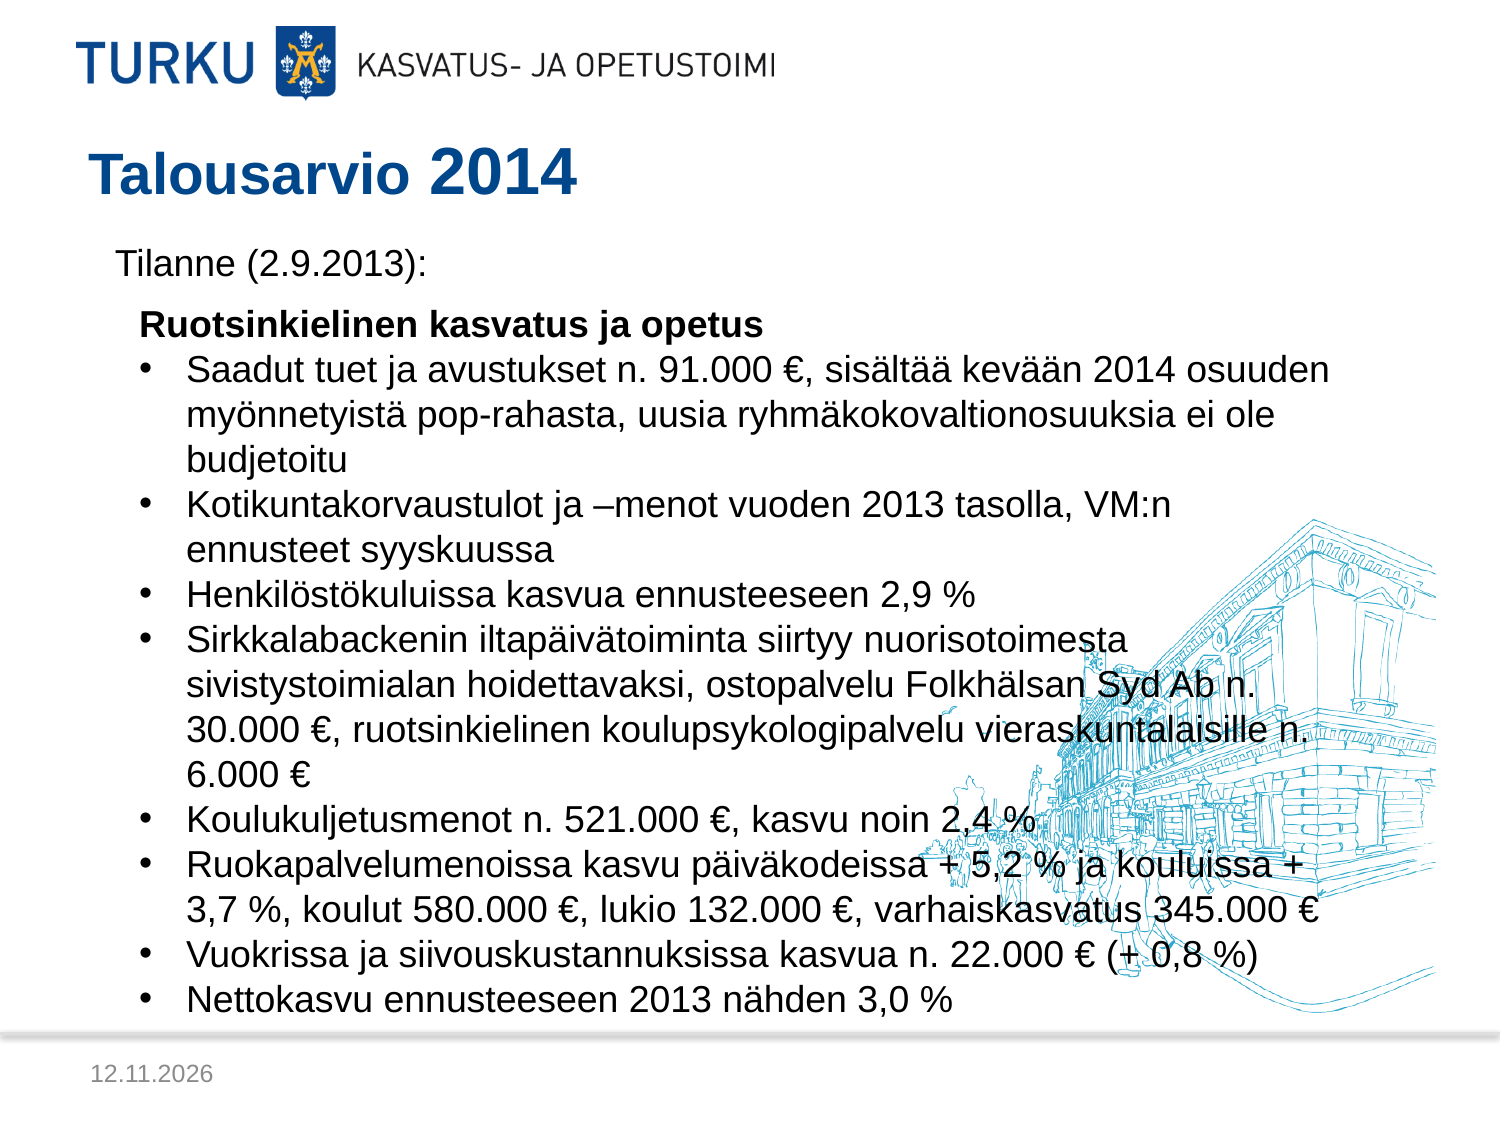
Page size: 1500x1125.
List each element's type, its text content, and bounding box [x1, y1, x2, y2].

picture [76, 26, 774, 101]
title Talousarvio 2014 [88, 113, 1365, 209]
picture [1353, 462, 1436, 1032]
text_box Ruotsinkielinen kasvatus ja opetus Saadut tuet ja avustukset n. 91.000 €, sisältää kevään 2014 osuuden myönnetyistä pop-rahasta, uusia ryhmäkokovaltionosuuksia ei ole budjetoitu Kotikuntakorvaustulot ja –menot vuoden 2013 tasolla, VM:n ennusteet syyskuussa Henkilöstökuluissa kasvua ennusteeseen 2,9 % Sirkkalabackenin iltapäivätoiminta siirtyy nuorisotoimesta sivistystoimialan hoidettavaksi, ostopalvelu Folkhälsan Syd Ab n. 30.000 €, ruotsinkielinen koulupsykologipalvelu vieraskuntalaisille n. 6.000 € Koulukuljetusmenot n. 521.000 €, kasvu noin 2,4 % Ruokapalvelumenoissa kasvu päiväkodeissa + 5,2 % ja kouluissa + 3,7 %, koulut 580.000 €, lukio 132.000 €, varhaiskasvatus 345.000 € Vuokrissa ja siivouskustannuksissa kasvua n. 22.000 € (+ 0,8 %) Nettokasvu ennusteeseen 2013 nähden 3,0 % [124, 292, 1353, 1072]
text_box Tilanne (2.9.2013): [100, 231, 1235, 292]
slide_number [75, 1042, 425, 1103]
